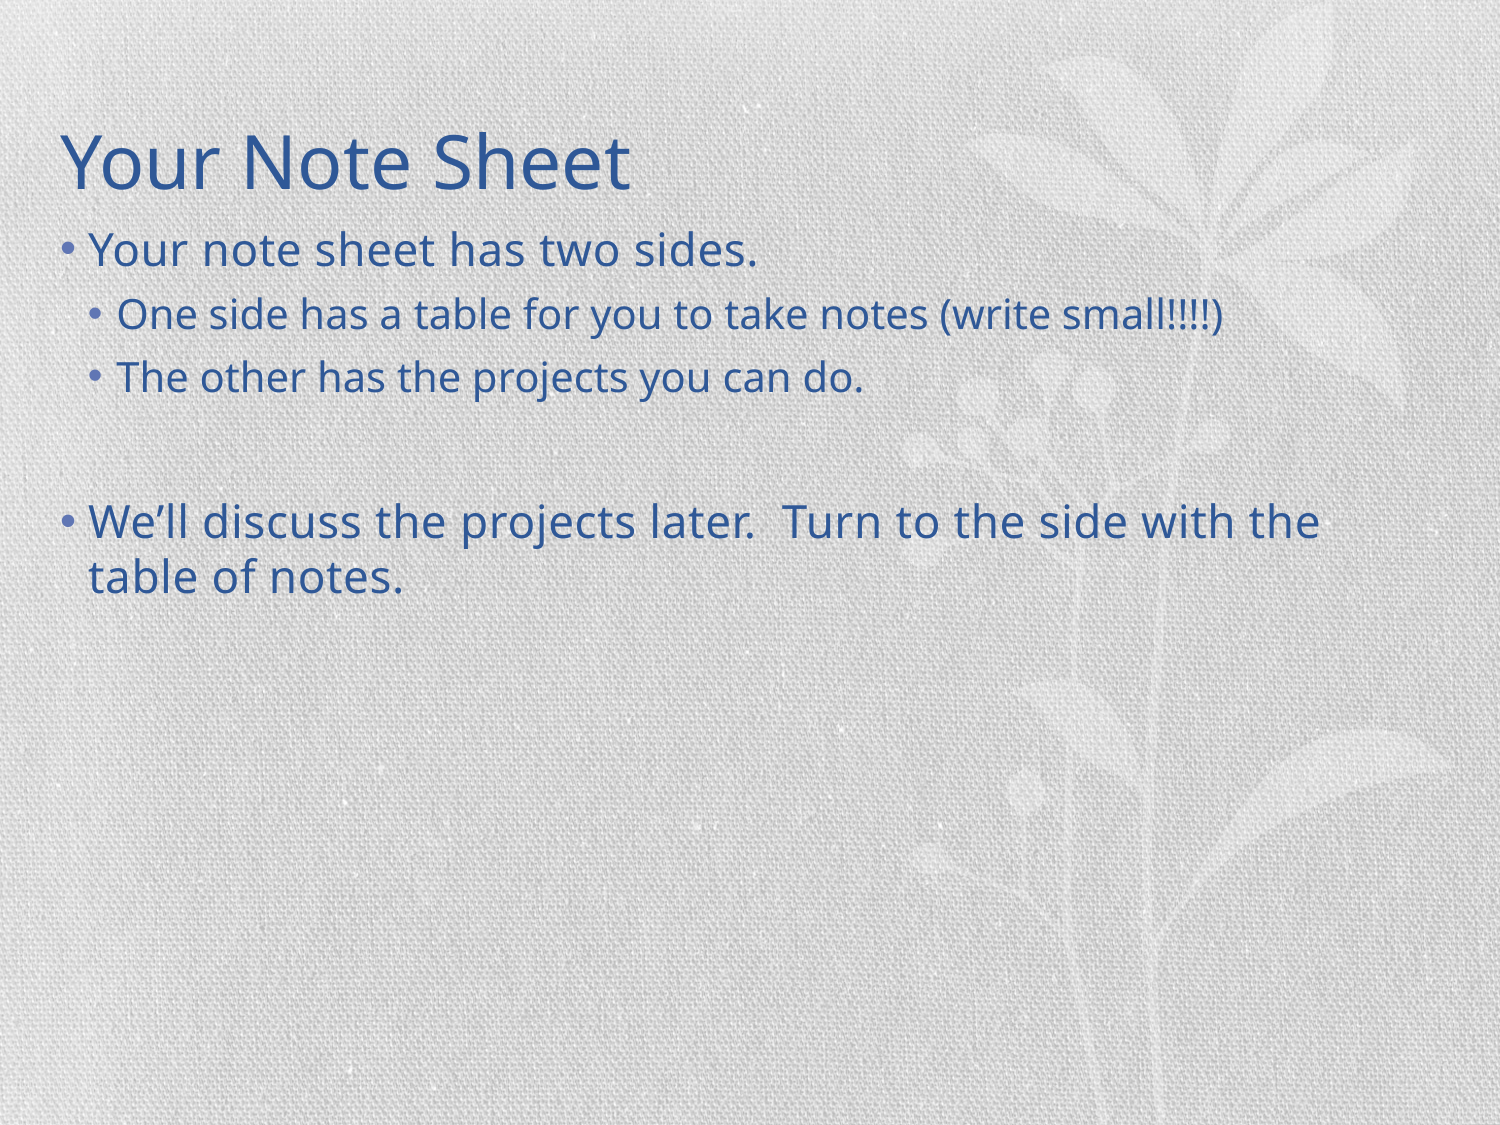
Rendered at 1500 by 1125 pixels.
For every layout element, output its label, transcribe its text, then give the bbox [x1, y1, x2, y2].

list Your note sheet has two sides. One side has a table for you to take notes (write small!!!!) The other has the projects you can do. We’ll discuss the projects later. Turn to the side with the table of notes. [45, 213, 1455, 1023]
title Your Note Sheet [45, 37, 1455, 213]
